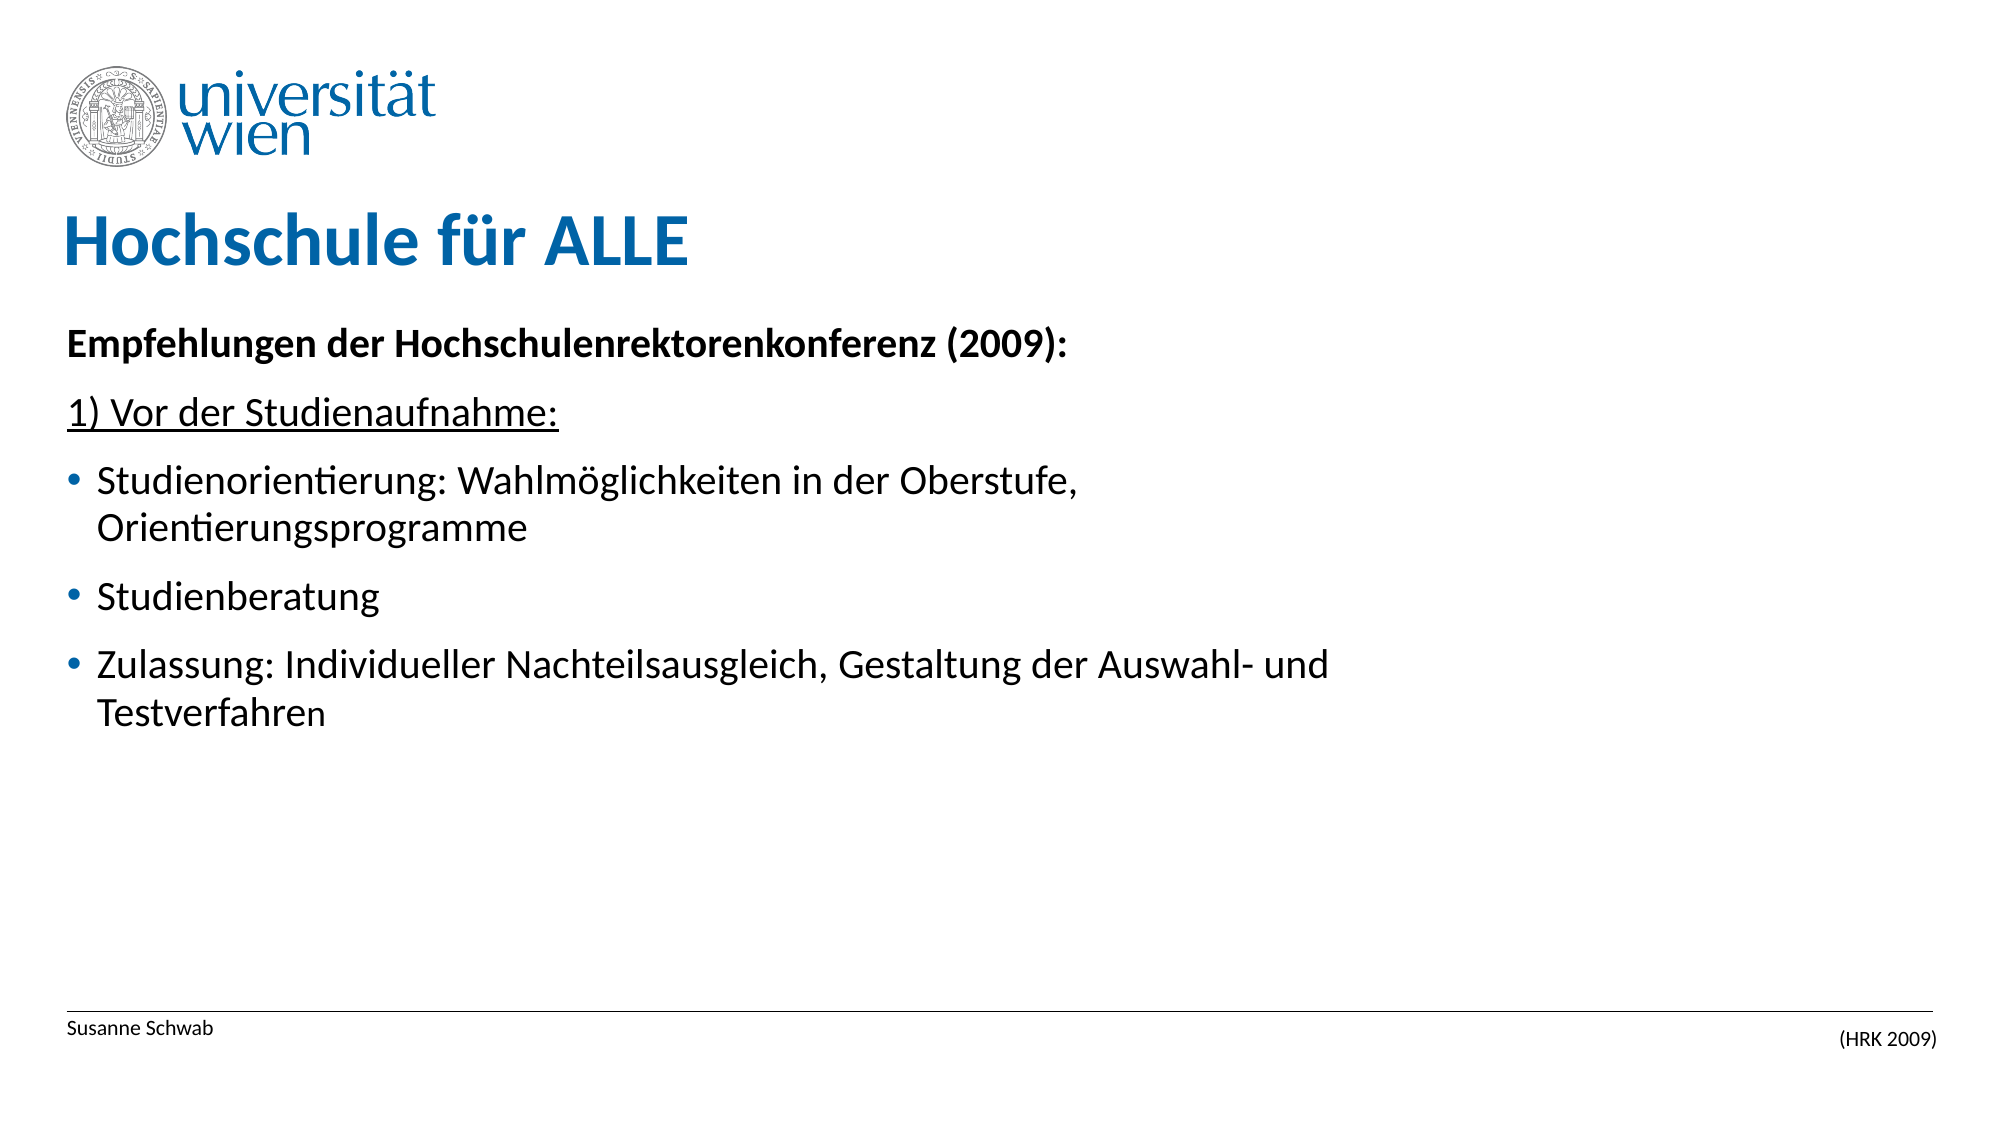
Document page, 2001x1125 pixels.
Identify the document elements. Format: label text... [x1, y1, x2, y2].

list Empfehlungen der Hochschulenrektorenkonferenz (2009): 1) Vor der Studienaufnahme: Studienorientierung: Wahlmöglichkeiten in der Oberstufe, Orientierungsprogramme Studienberatung Zulassung: Individueller Nachteilsausgleich, Gestaltung der Auswahl- und Testverfahren [66, 319, 1467, 1004]
footer (HRK 2009) [1839, 1024, 1990, 1085]
text_box Susanne Schwab [66, 1013, 1347, 1074]
picture [66, 66, 436, 147]
title Hochschule für ALLE [63, 147, 1463, 283]
